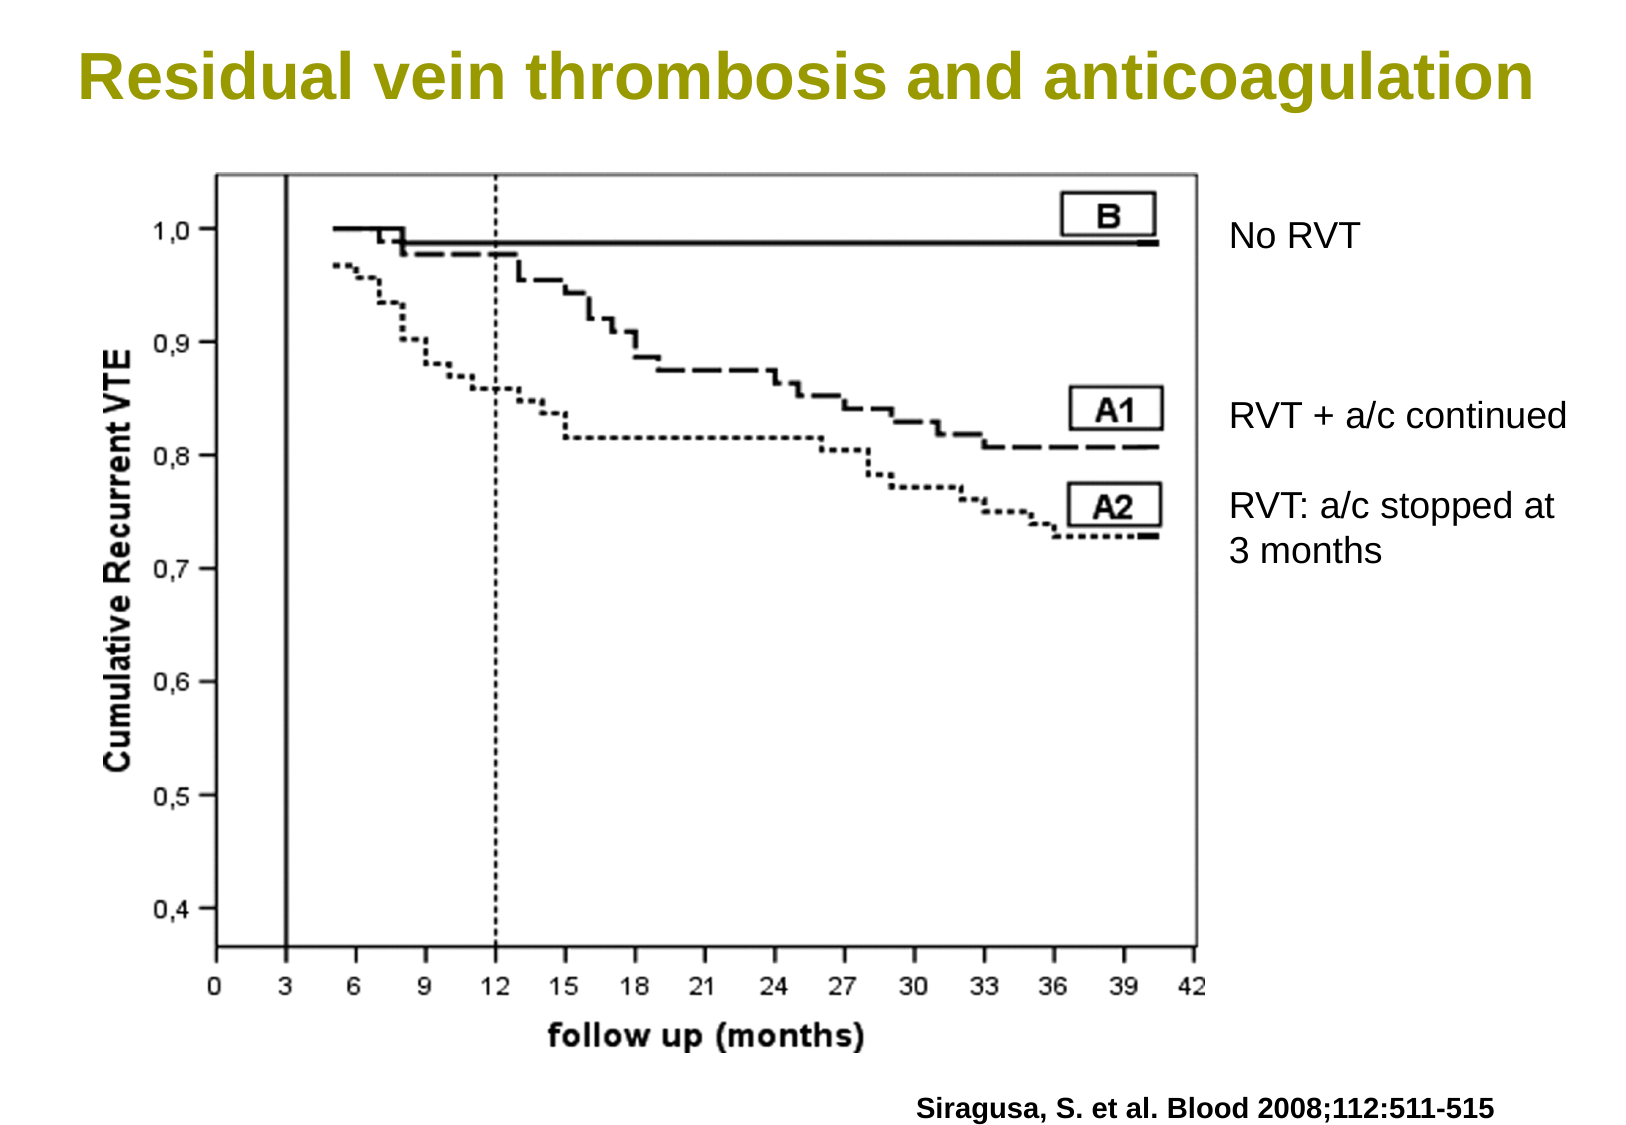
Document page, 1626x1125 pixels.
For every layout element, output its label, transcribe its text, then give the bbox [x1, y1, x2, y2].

text_box Residual vein thrombosis and anticoagulation [70, 37, 1545, 116]
picture [103, 172, 1205, 1053]
text_box No RVT RVT + a/c continued RVT: a/c stopped at 3 months [1214, 204, 1593, 579]
text_box Siragusa, S. et al. Blood 2008;112:511-515 [786, 1091, 1625, 1125]
